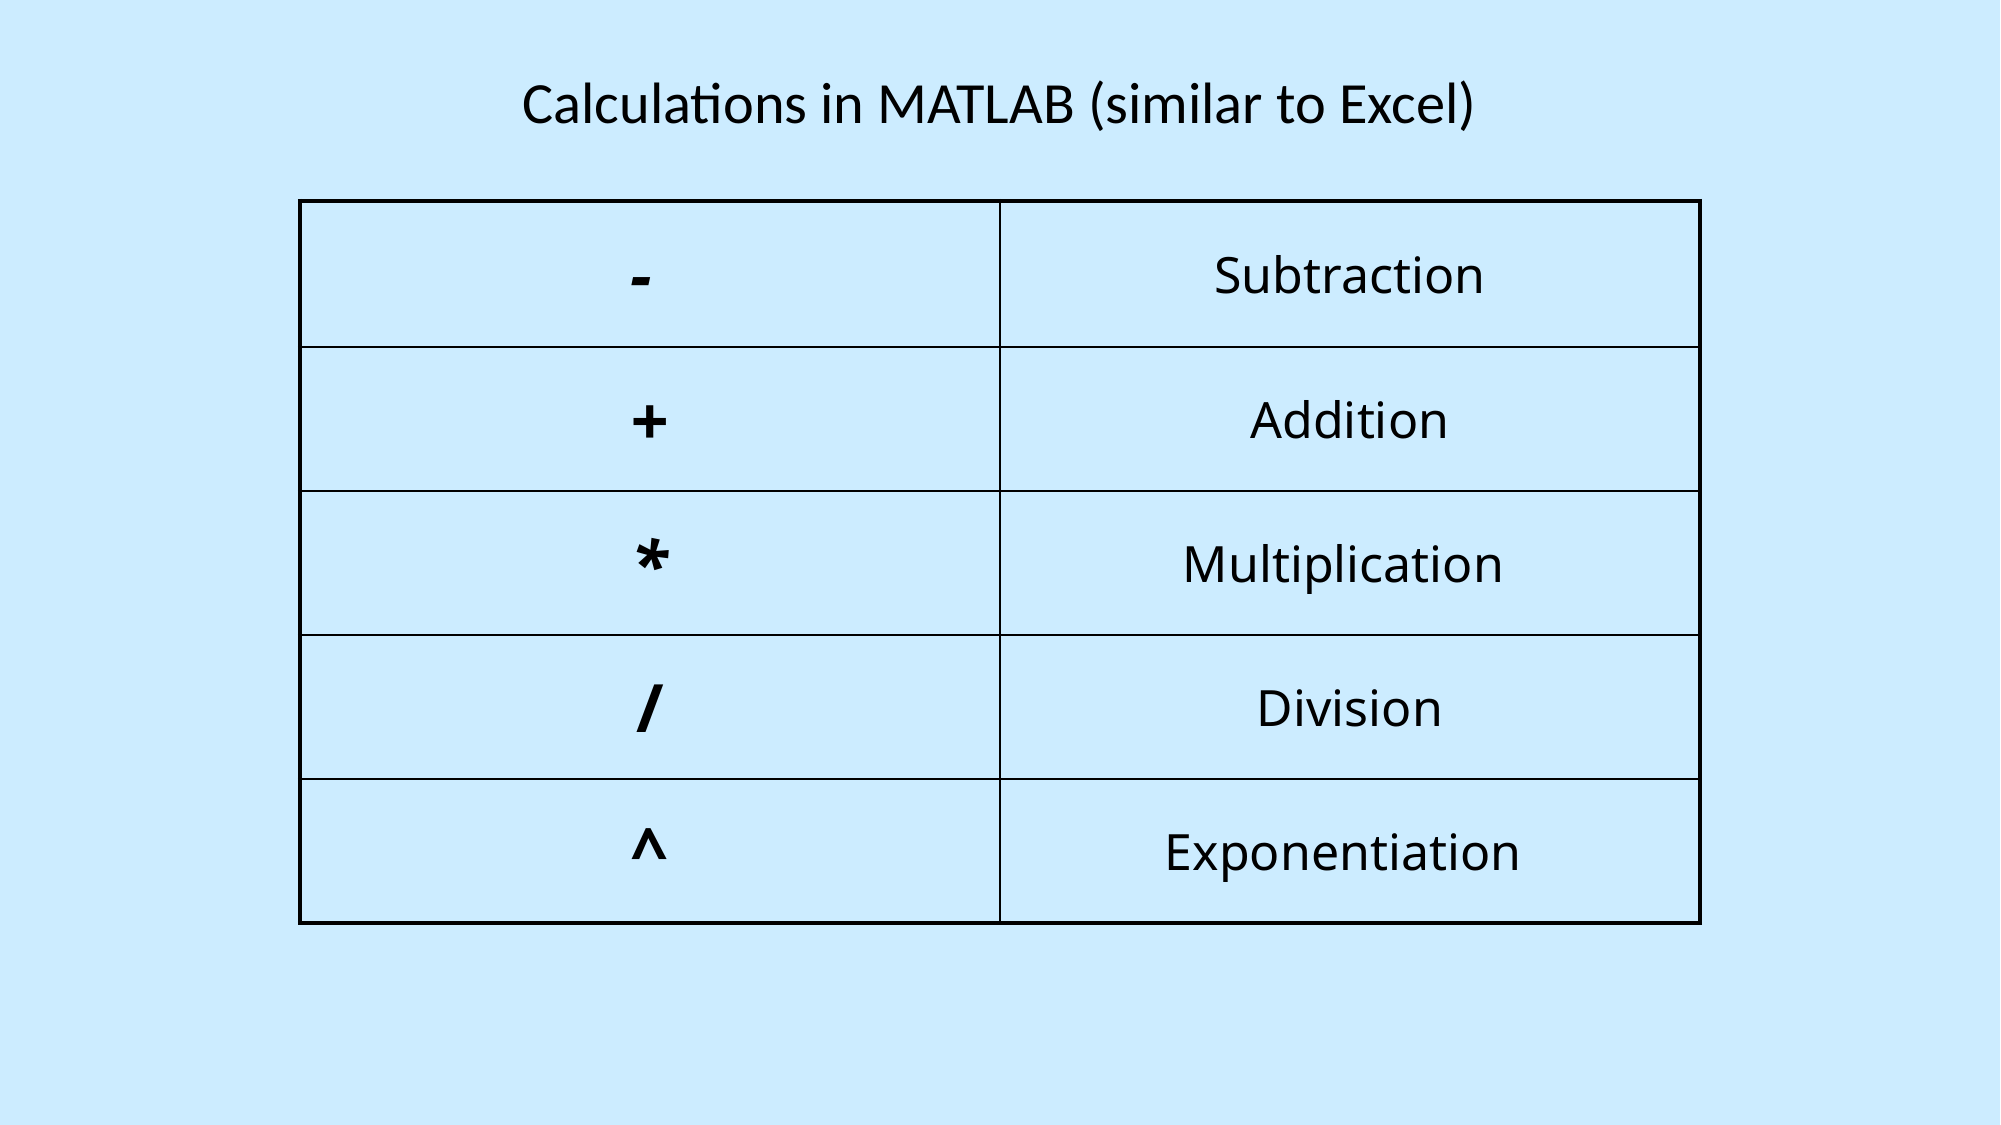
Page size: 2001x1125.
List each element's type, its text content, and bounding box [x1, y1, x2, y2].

table_cell ^ [302, 780, 999, 921]
table_header - [302, 203, 999, 346]
table_cell + [302, 348, 999, 490]
table_cell Exponentiation [1001, 780, 1698, 921]
table_header Subtraction [1001, 203, 1698, 346]
table_cell Multiplication [1001, 492, 1698, 634]
table_cell / [302, 636, 999, 778]
table_cell Division [1001, 636, 1698, 778]
title Calculations in MATLAB (similar to Excel) [83, 37, 1917, 163]
table_cell * [302, 492, 999, 634]
table_cell Addition [1001, 348, 1698, 490]
